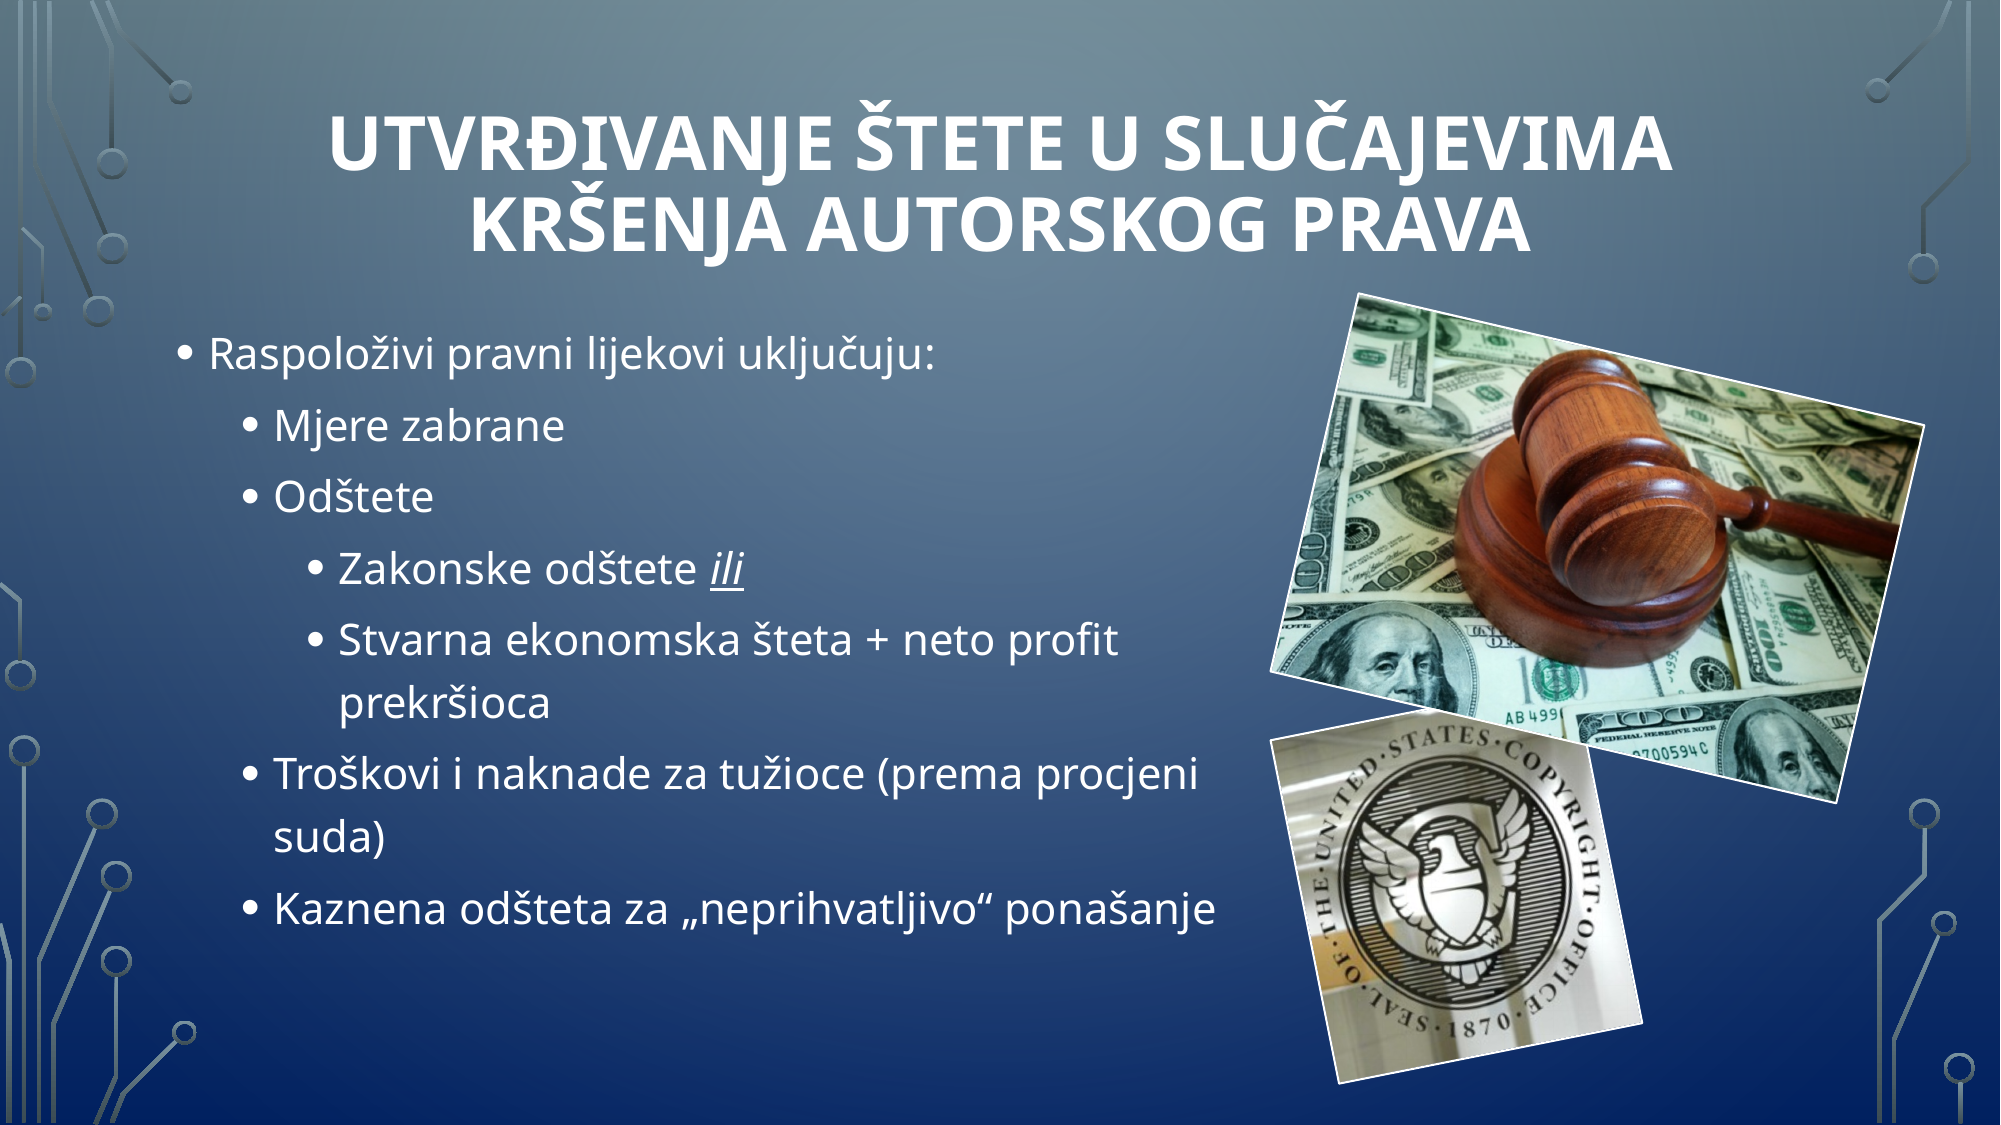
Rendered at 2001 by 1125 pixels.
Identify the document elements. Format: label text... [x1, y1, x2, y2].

picture [1273, 296, 1922, 1082]
title UTVRĐIVANJE ŠTETE u slučajevIMa kršenja autorskog prava [187, 65, 1813, 309]
list Raspoloživi pravni lijekovi uključuju: Mjere zabrane Odštete Zakonske odštete ili Stvarna ekonomska šteta + neto profit prekršioca Troškovi i naknade za tužioce (prema procjeni suda) Kaznena odšteta za „neprihvatljivo“ ponašanje [160, 308, 1237, 992]
